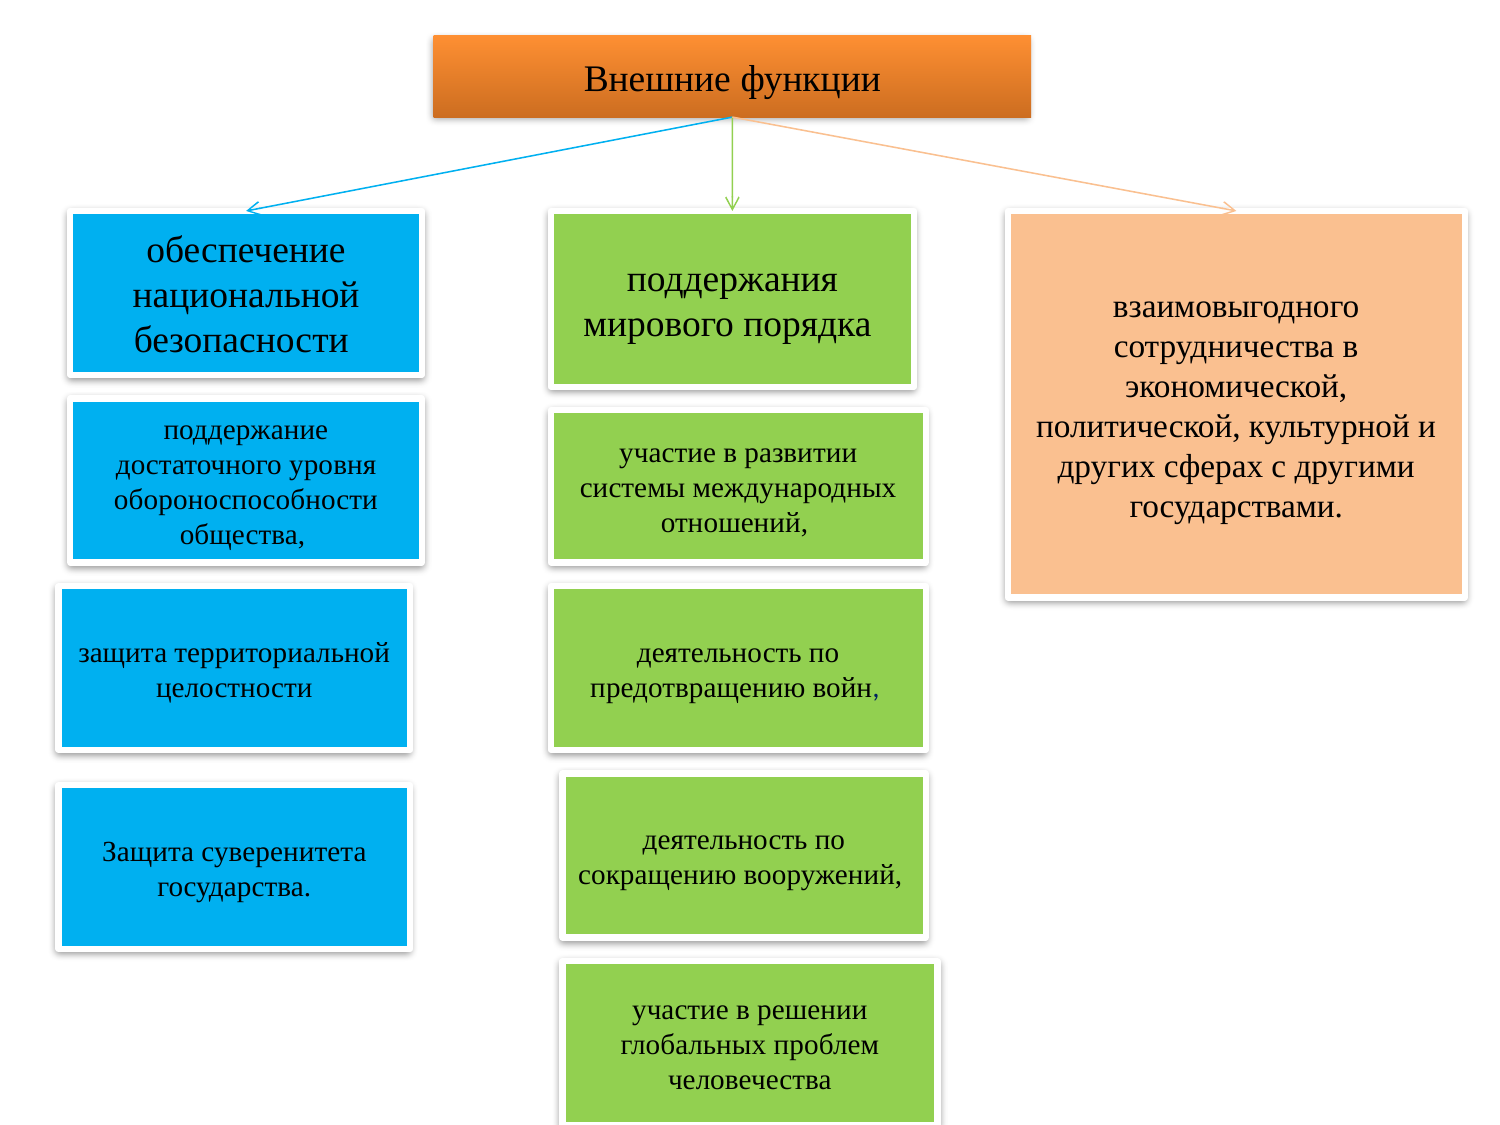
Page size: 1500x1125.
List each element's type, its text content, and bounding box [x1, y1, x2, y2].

text_box Защита суверенитета государства. [55, 782, 413, 952]
text_box участие в решении глобальных проблем человечества [559, 958, 941, 1125]
text_box защита территориальной целостности [55, 583, 413, 753]
text_box деятельность по предотвращению войн, [548, 583, 929, 753]
text_box поддержание достаточного уровня обороноспособности общества, [67, 395, 425, 566]
text_box участие в развитии системы международных отношений, [548, 407, 929, 566]
text_box Внешние функции [433, 35, 437, 118]
text_box взаимовыгодного сотрудничества в экономической, политической, культурной и других сферах с другими государствами. [1005, 208, 1468, 601]
text_box поддержания мирового порядка [548, 208, 917, 390]
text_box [442, 0, 537, 408]
text_box Внешние функции [540, 35, 932, 118]
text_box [937, 0, 1032, 417]
text_box деятельность по сокращению вооружений, [559, 770, 929, 941]
text_box обеспечение национальной безопасности [67, 208, 425, 378]
